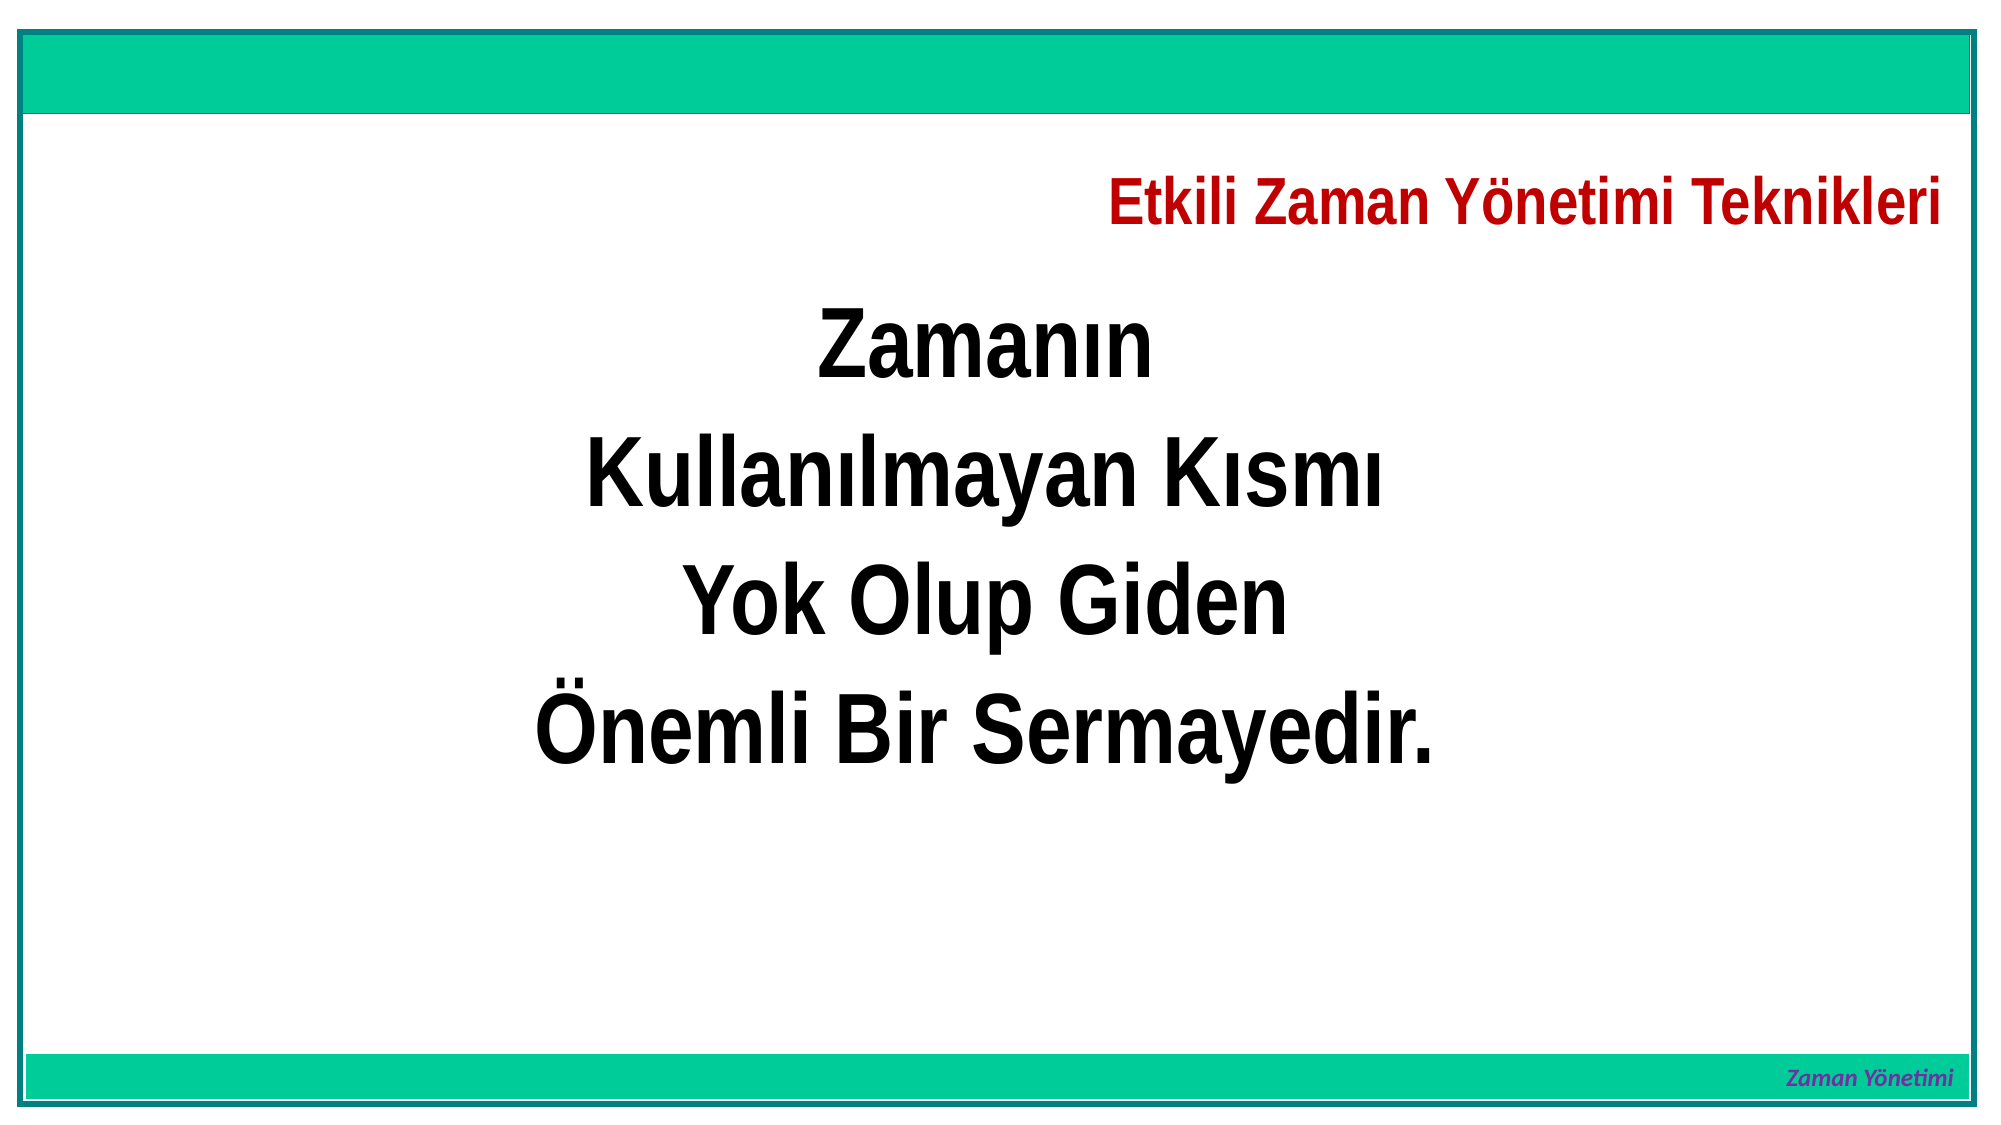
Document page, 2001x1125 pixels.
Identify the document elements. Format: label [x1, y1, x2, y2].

text_box [19, 31, 1974, 1105]
